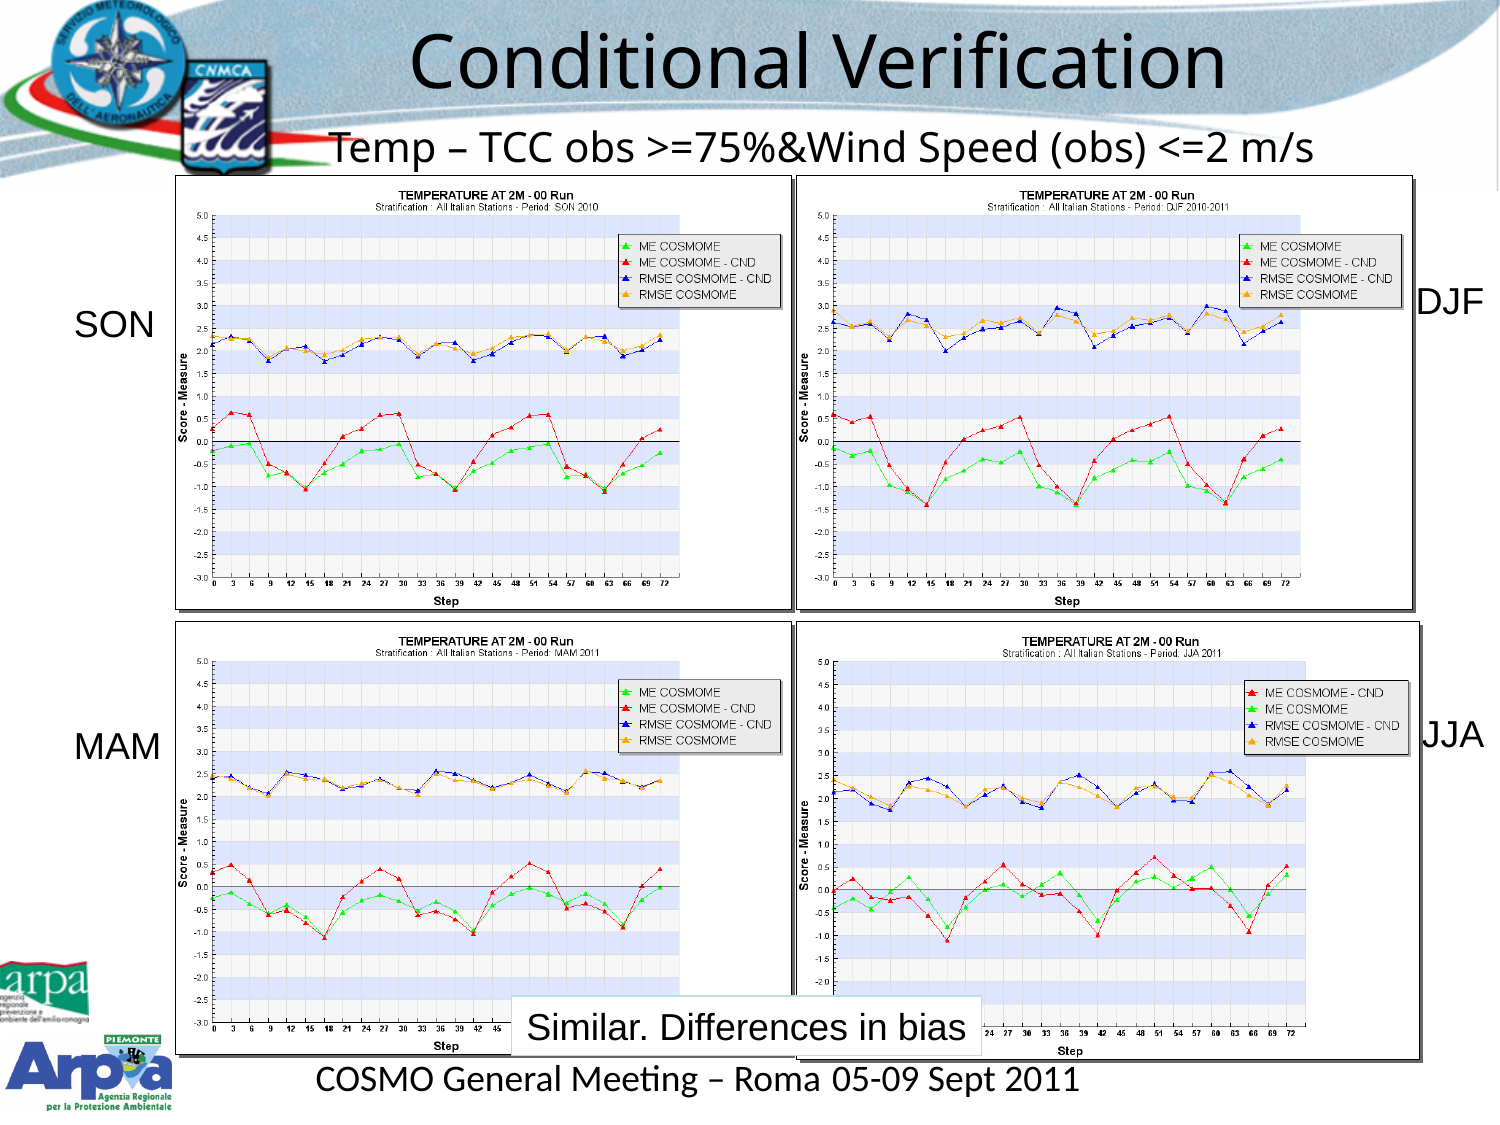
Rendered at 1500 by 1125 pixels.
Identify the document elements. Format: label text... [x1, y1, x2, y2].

title Conditional Verification Temp – TCC obs >=75%&Wind Speed (obs) <=2 m/s [144, 0, 1495, 188]
picture [0, 961, 89, 1024]
text_box DJF [1420, 269, 1500, 330]
picture [175, 620, 795, 1059]
text_box MAM [59, 714, 170, 775]
text_box JJA [1428, 703, 1500, 763]
picture [5, 1034, 172, 1111]
picture [0, 0, 1500, 613]
text_box SON [59, 292, 170, 353]
picture [796, 620, 1423, 1063]
